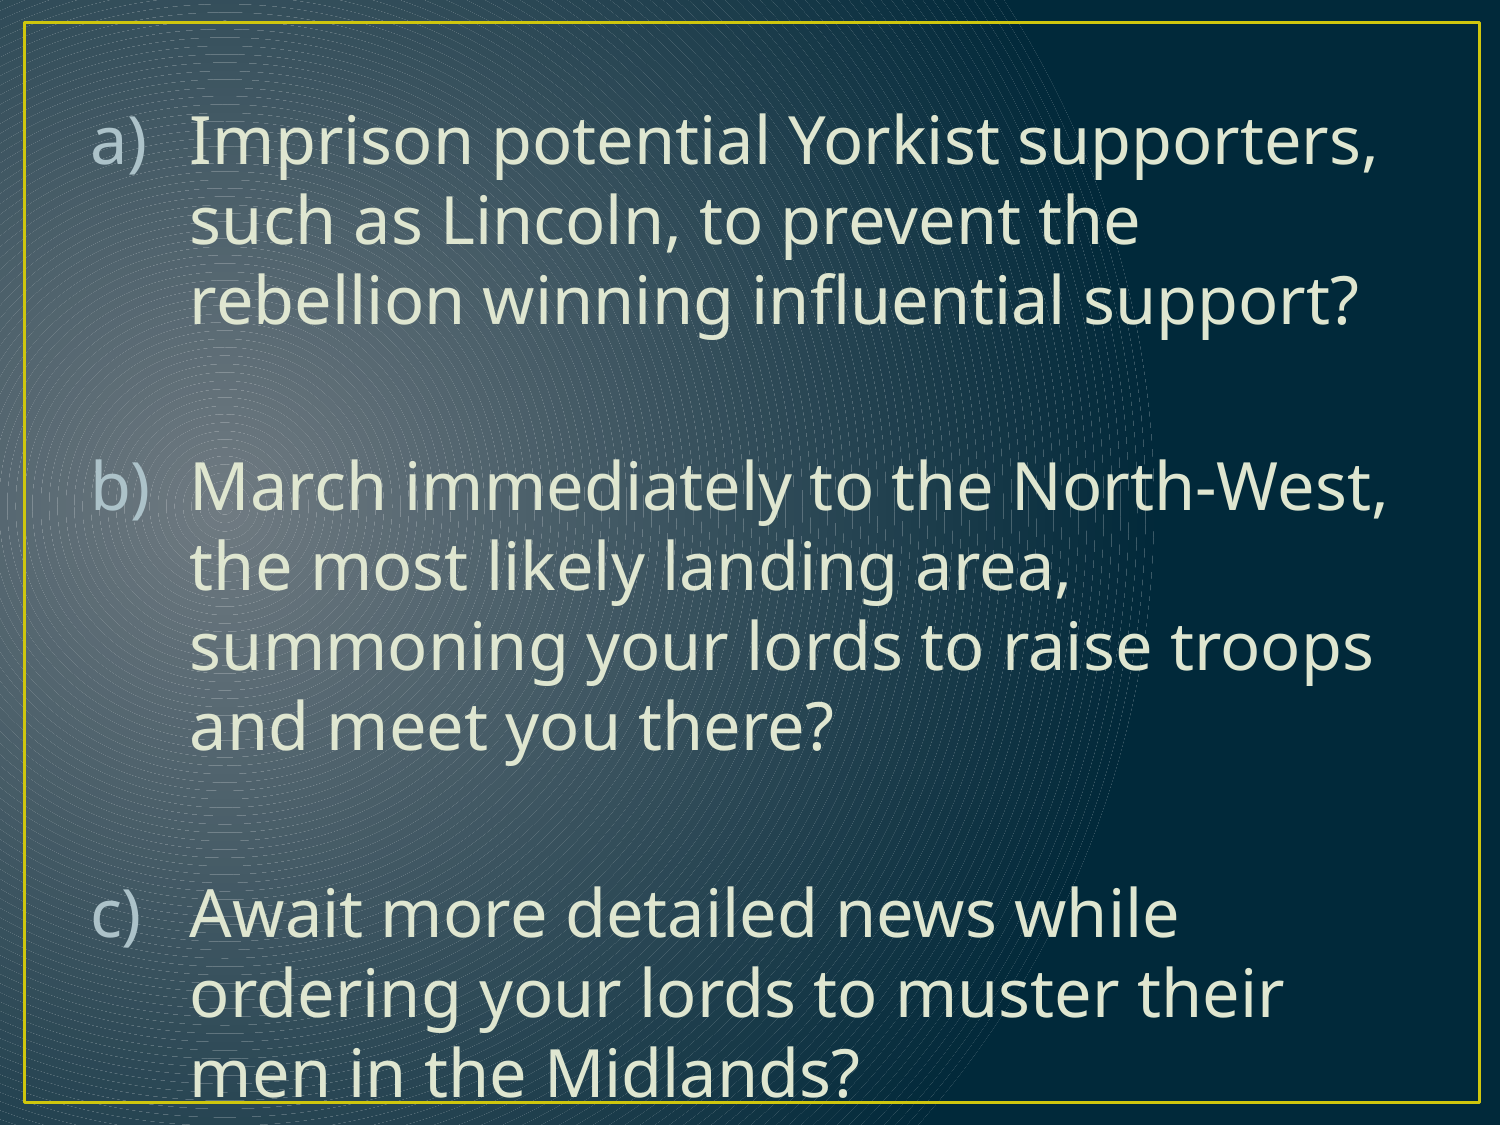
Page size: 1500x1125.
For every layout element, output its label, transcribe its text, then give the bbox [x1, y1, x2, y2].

picture [1263, 1005, 1268, 1016]
picture [1144, 1005, 1159, 1017]
picture [1167, 1005, 1172, 1016]
picture [1192, 1005, 1196, 1016]
picture [1246, 1005, 1251, 1016]
picture [1207, 1005, 1234, 1017]
picture [1098, 1005, 1103, 1016]
picture [1002, 1005, 1026, 1017]
picture [1059, 1005, 1086, 1017]
picture [972, 1005, 992, 1017]
picture [1037, 1005, 1052, 1017]
list Imprison potential Yorkist supporters, such as Lincoln, to prevent the rebellion winning influential support? March immediately to the North-West, the most likely landing area, summoning your lords to raise troops and meet you there? Await more detailed news while ordering your lords to muster their men in the Midlands? [75, 90, 1425, 1005]
